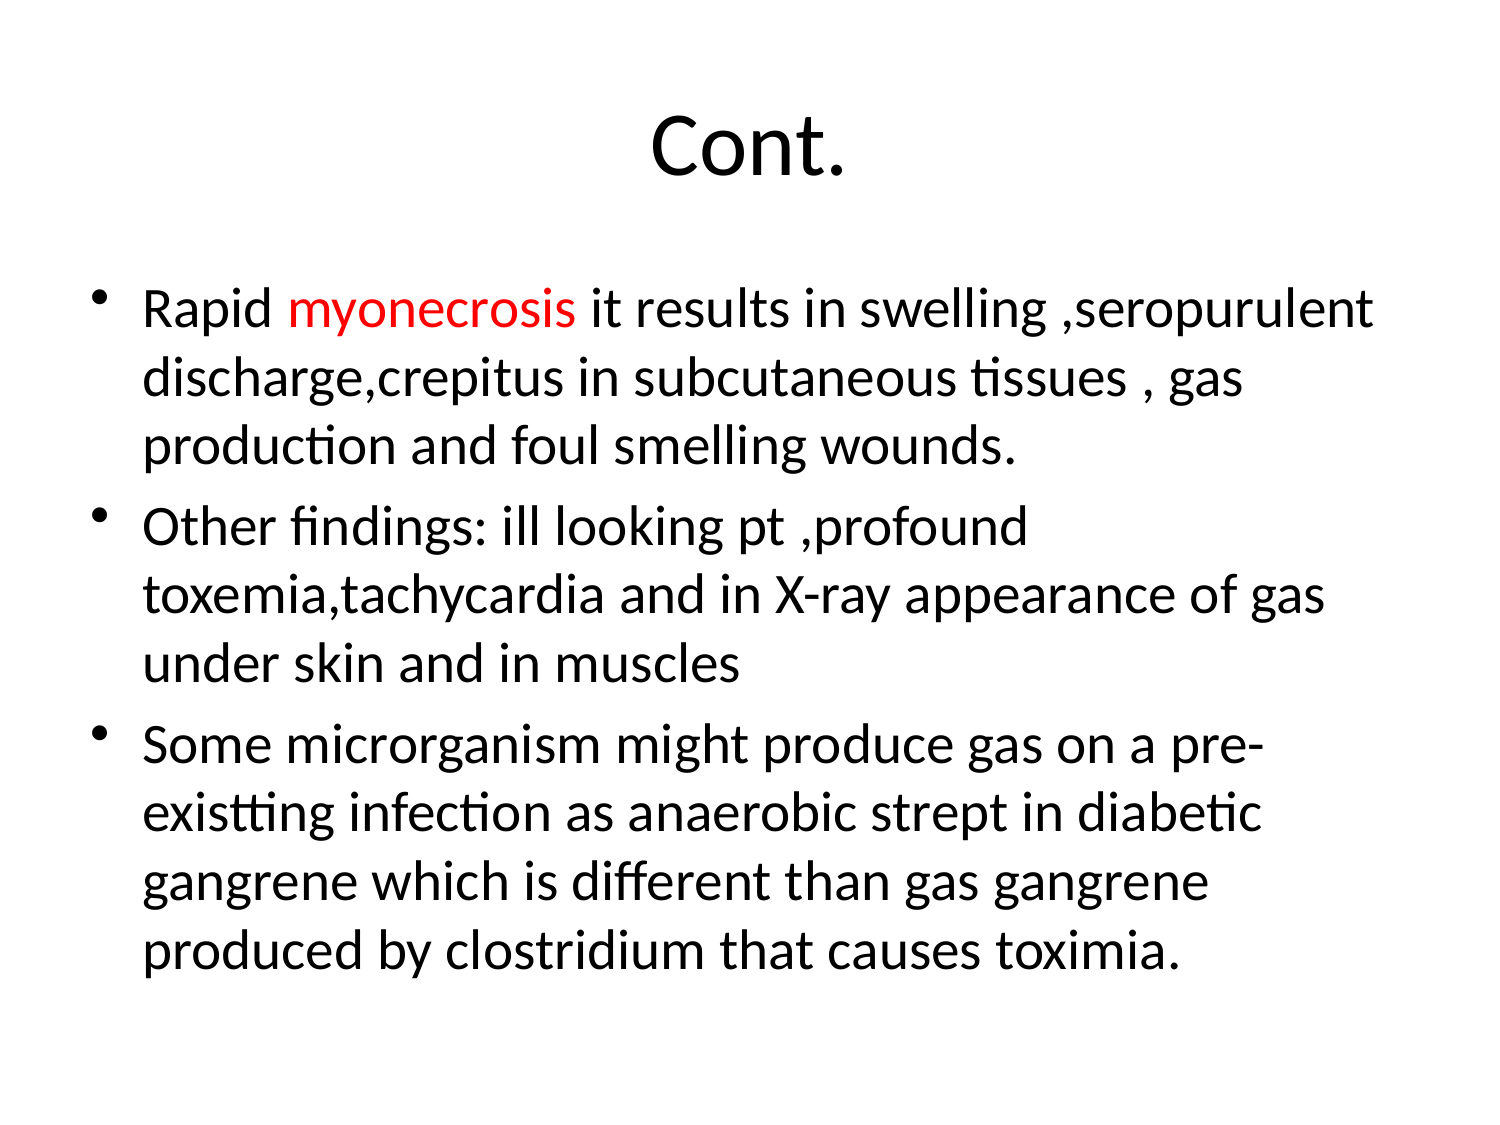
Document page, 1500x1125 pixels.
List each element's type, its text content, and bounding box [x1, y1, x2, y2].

title Cont. [75, 45, 1425, 233]
list Rapid myonecrosis it results in swelling ,seropurulent discharge,crepitus in subcutaneous tissues , gas production and foul smelling wounds. Other findings: ill looking pt ,profound toxemia,tachycardia and in X-ray appearance of gas under skin and in muscles Some microrganism might produce gas on a pre-existting infection as anaerobic strept in diabetic gangrene which is different than gas gangrene produced by clostridium that causes toximia. [75, 262, 1425, 1005]
